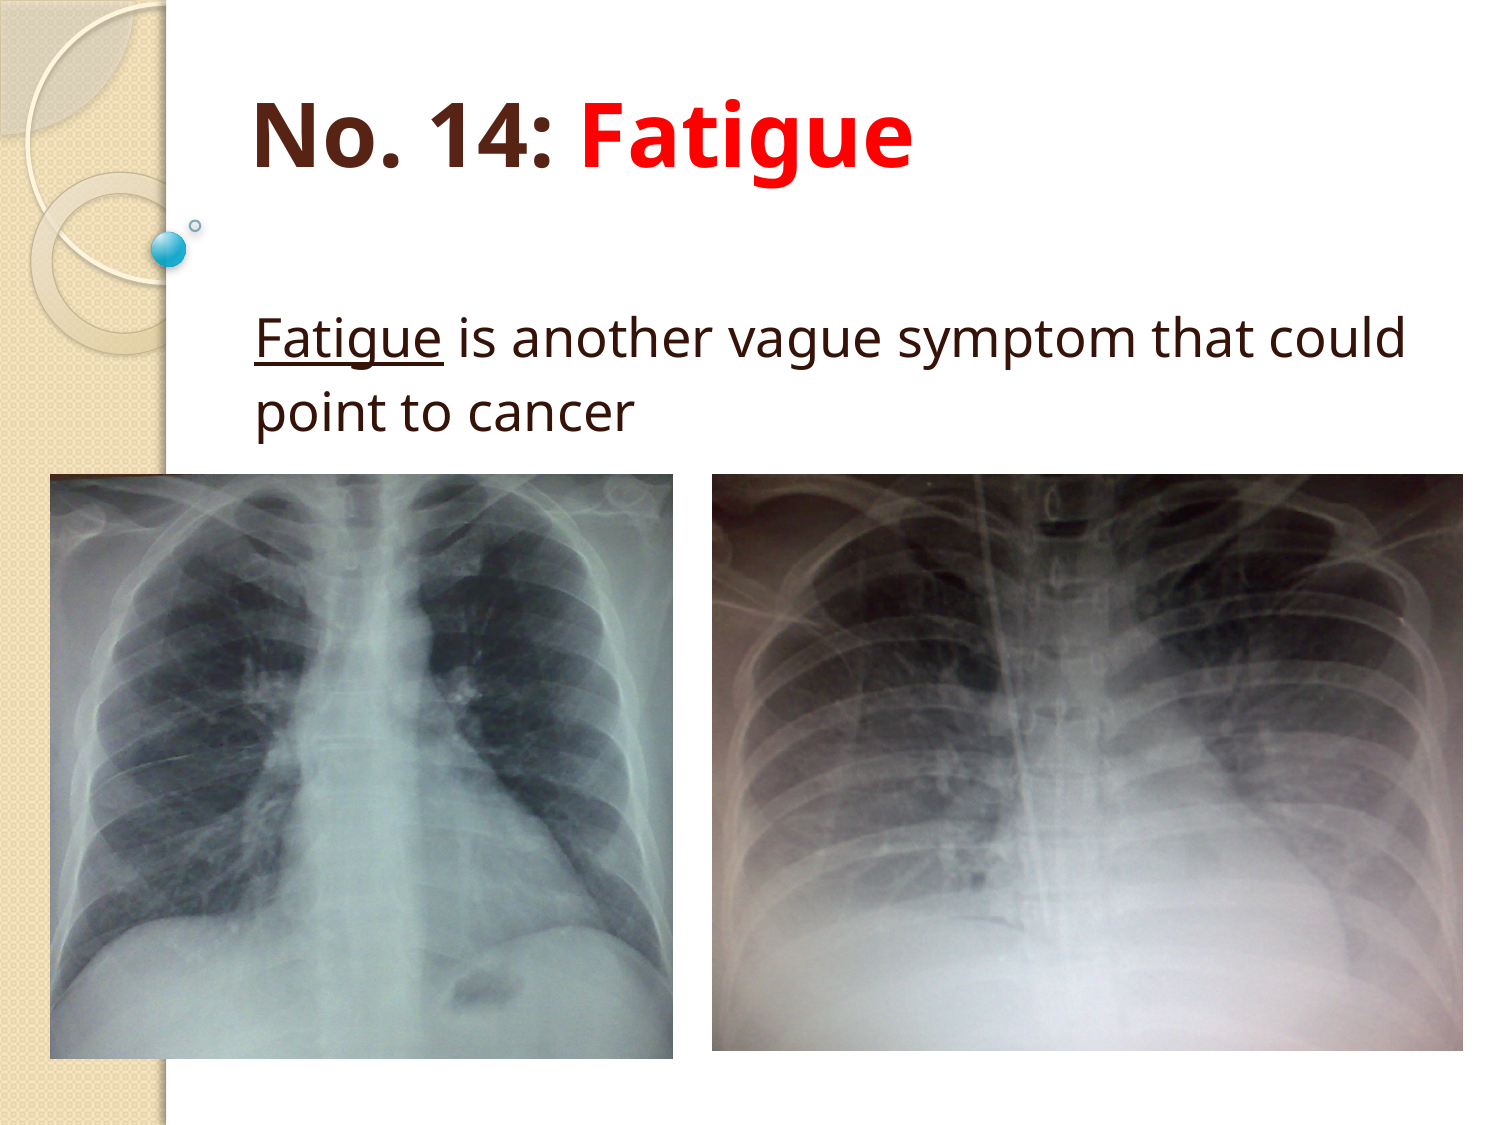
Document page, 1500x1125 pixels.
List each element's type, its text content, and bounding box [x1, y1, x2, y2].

subtitle Fatigue is another vague symptom that could point to cancer [234, 303, 1450, 591]
picture [712, 474, 1463, 1051]
title No. 14: Fatigue [234, 59, 1450, 301]
picture [49, 474, 673, 1060]
